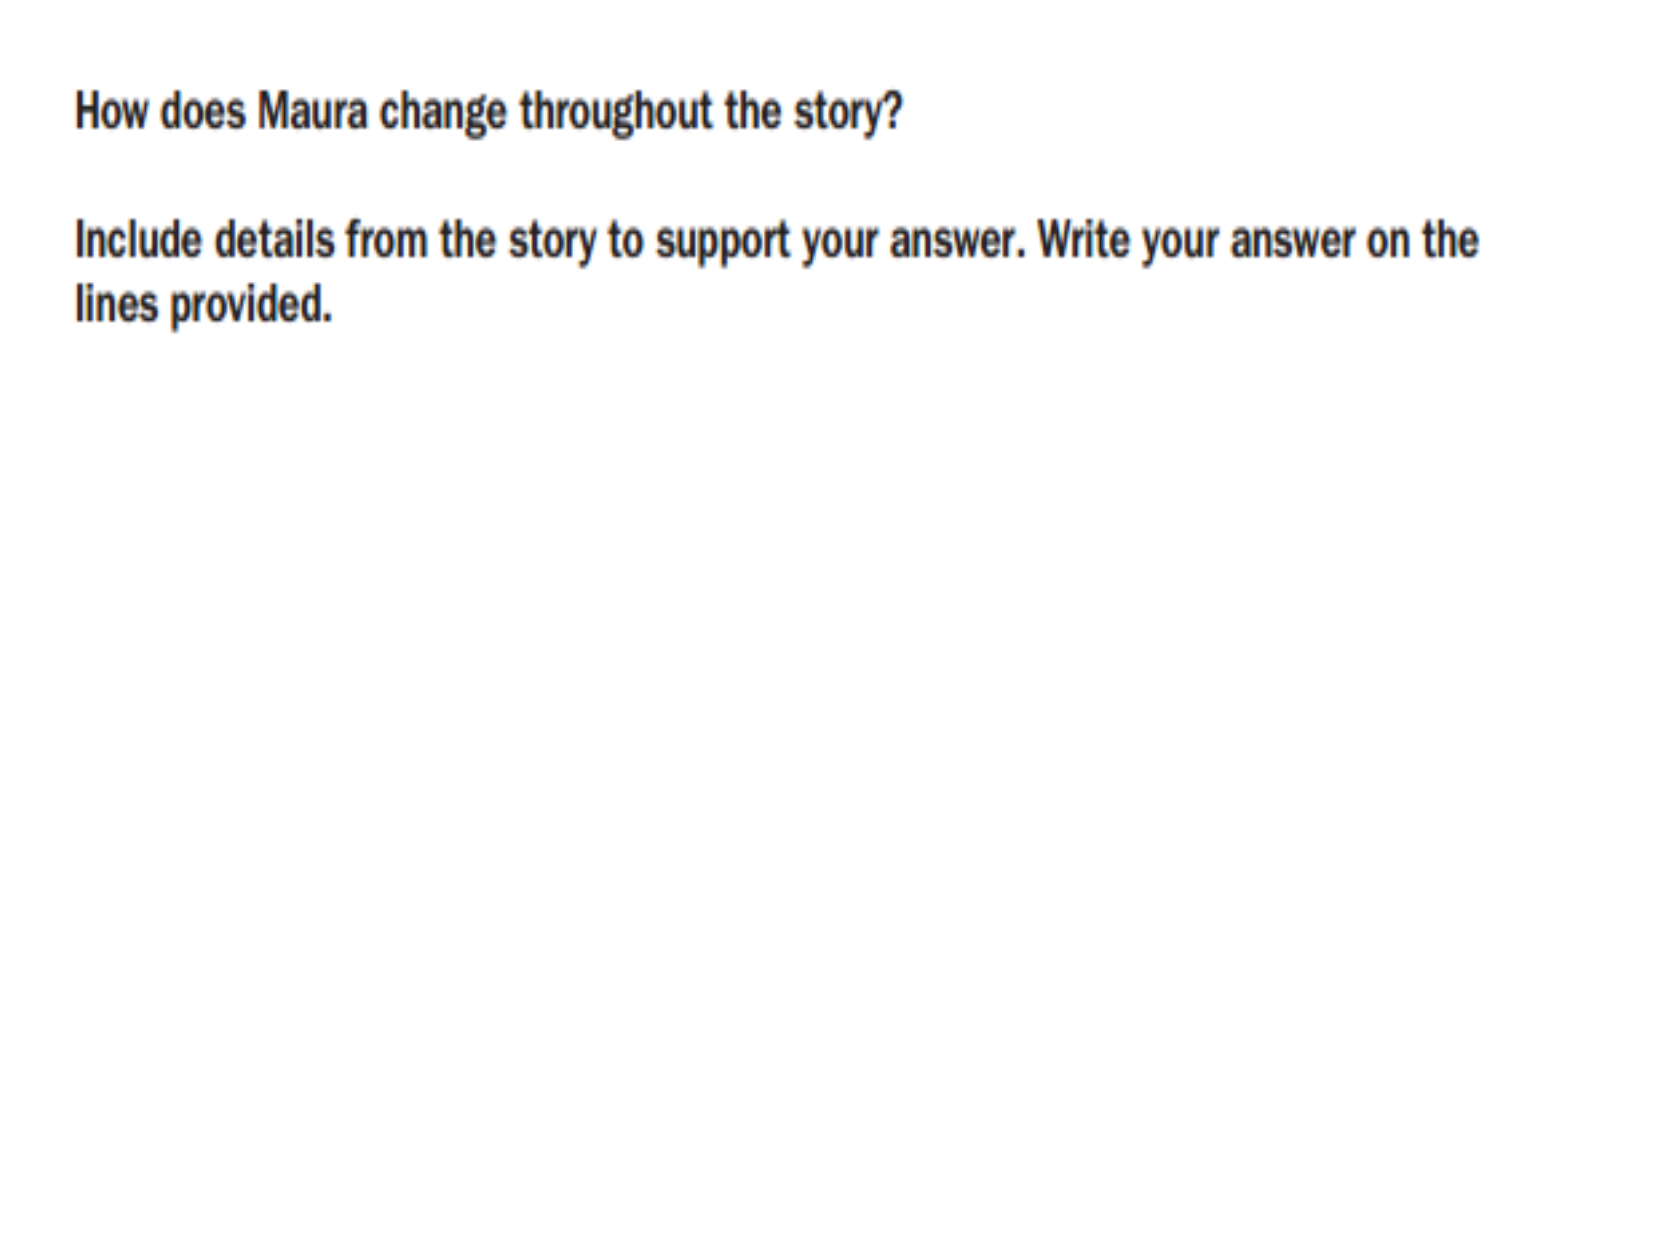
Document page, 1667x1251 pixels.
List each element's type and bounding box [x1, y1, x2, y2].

picture [54, 54, 1651, 353]
